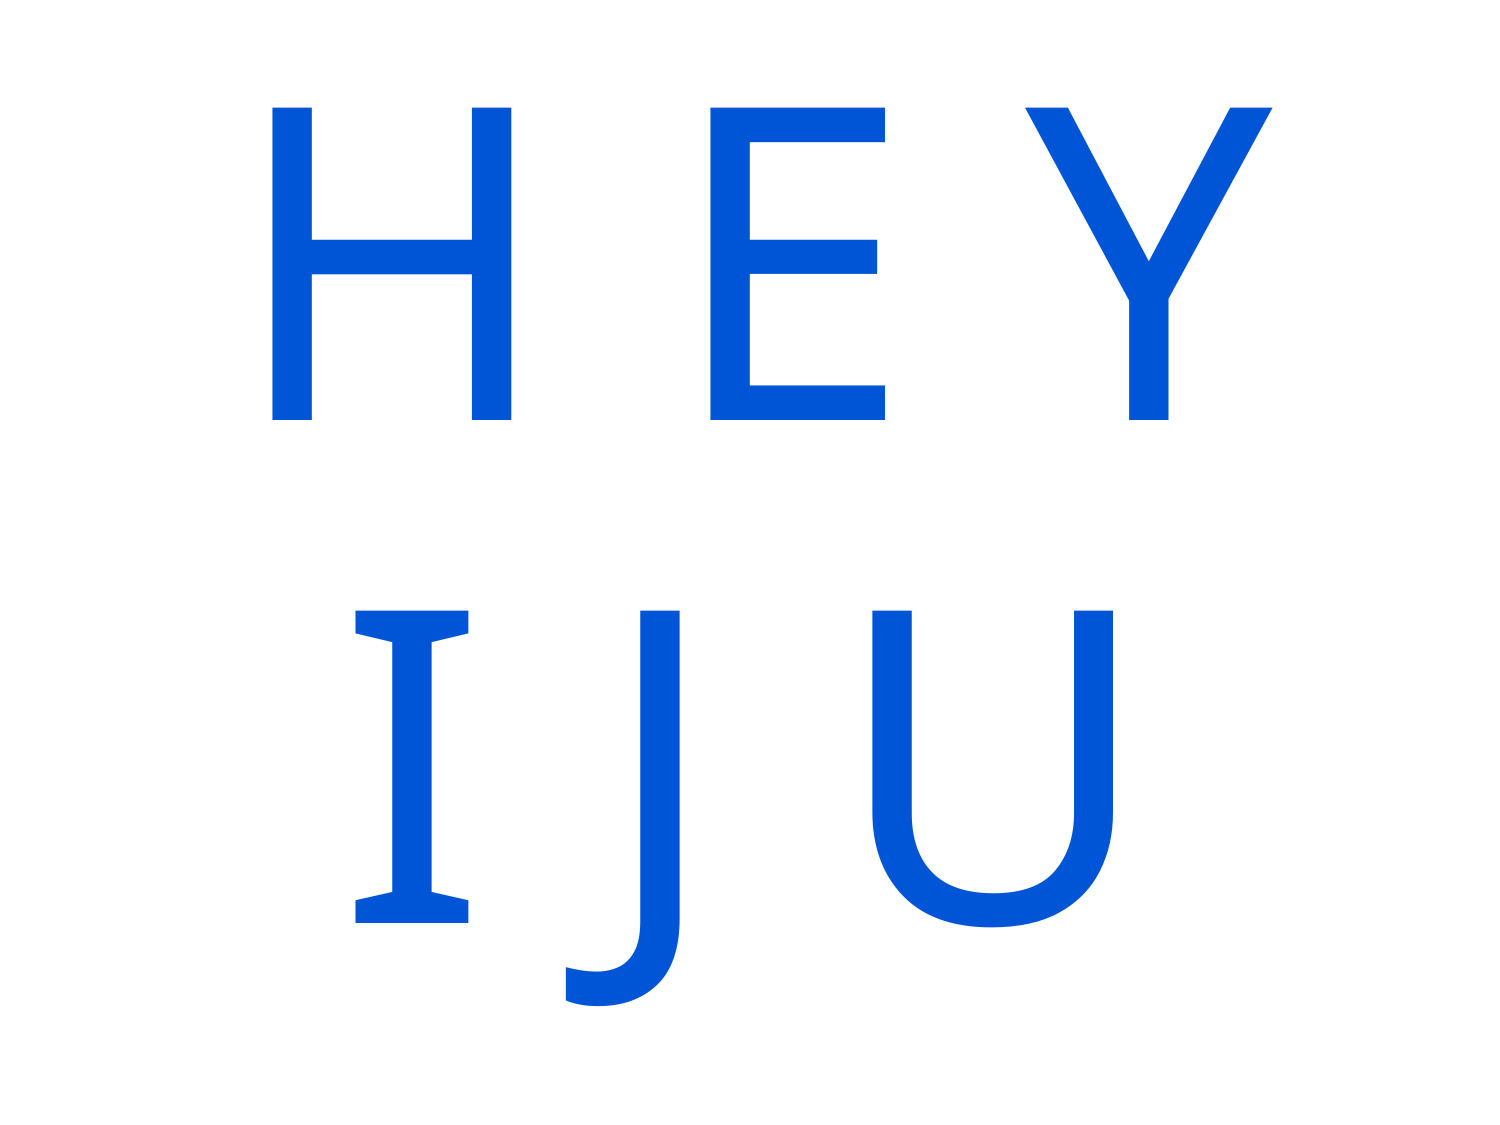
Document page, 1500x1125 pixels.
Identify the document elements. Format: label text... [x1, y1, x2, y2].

text_box H E Y [4, 0, 1500, 516]
text_box I J U [0, 478, 1494, 1019]
